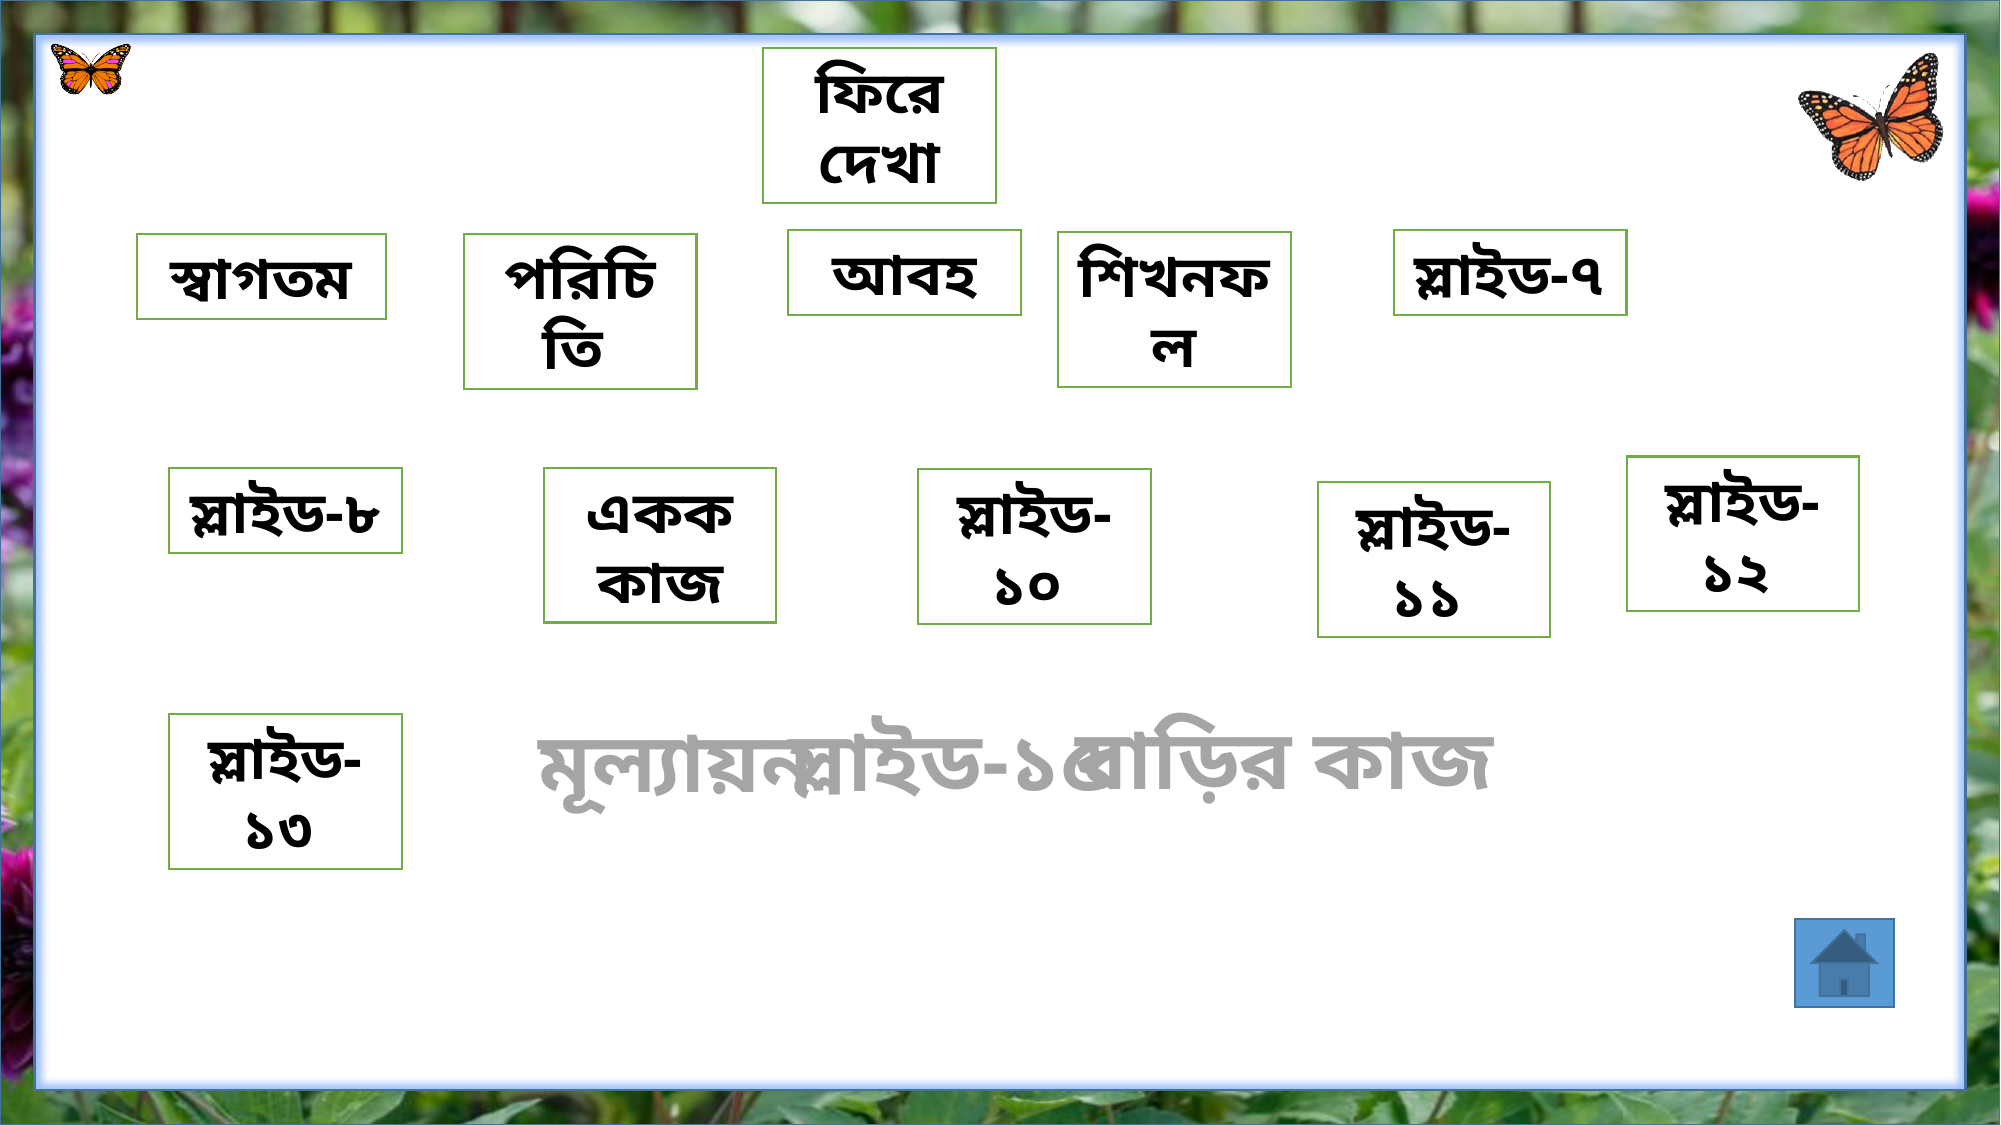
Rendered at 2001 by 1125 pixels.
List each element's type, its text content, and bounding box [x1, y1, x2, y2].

text_box স্লাইড-৭ [1393, 229, 1628, 316]
text_box বাড়ির কাজ [1060, 698, 1509, 814]
text_box আবহ [787, 229, 1022, 316]
text_box [1794, 918, 1895, 1008]
picture [49, 37, 132, 98]
text_box পরিচিতি [463, 233, 698, 390]
text_box স্লাইড-১৩ [168, 713, 403, 870]
text_box [0, 0, 2000, 1125]
text_box স্লাইড-১৫ [773, 700, 1128, 816]
text_box স্লাইড-১২ [1626, 455, 1860, 612]
text_box শিখনফল [1057, 231, 1292, 388]
text_box একক কাজ [543, 467, 777, 624]
text_box স্লাইড-১০ [917, 468, 1152, 625]
text_box মূল্যায়ন [523, 701, 829, 817]
text_box ফিরে দেখা [762, 47, 997, 204]
text_box স্লাইড-৮ [168, 467, 403, 554]
picture [1794, 47, 1947, 185]
text_box স্বাগতম [136, 233, 387, 320]
text_box স্লাইড-১১ [1317, 481, 1551, 638]
